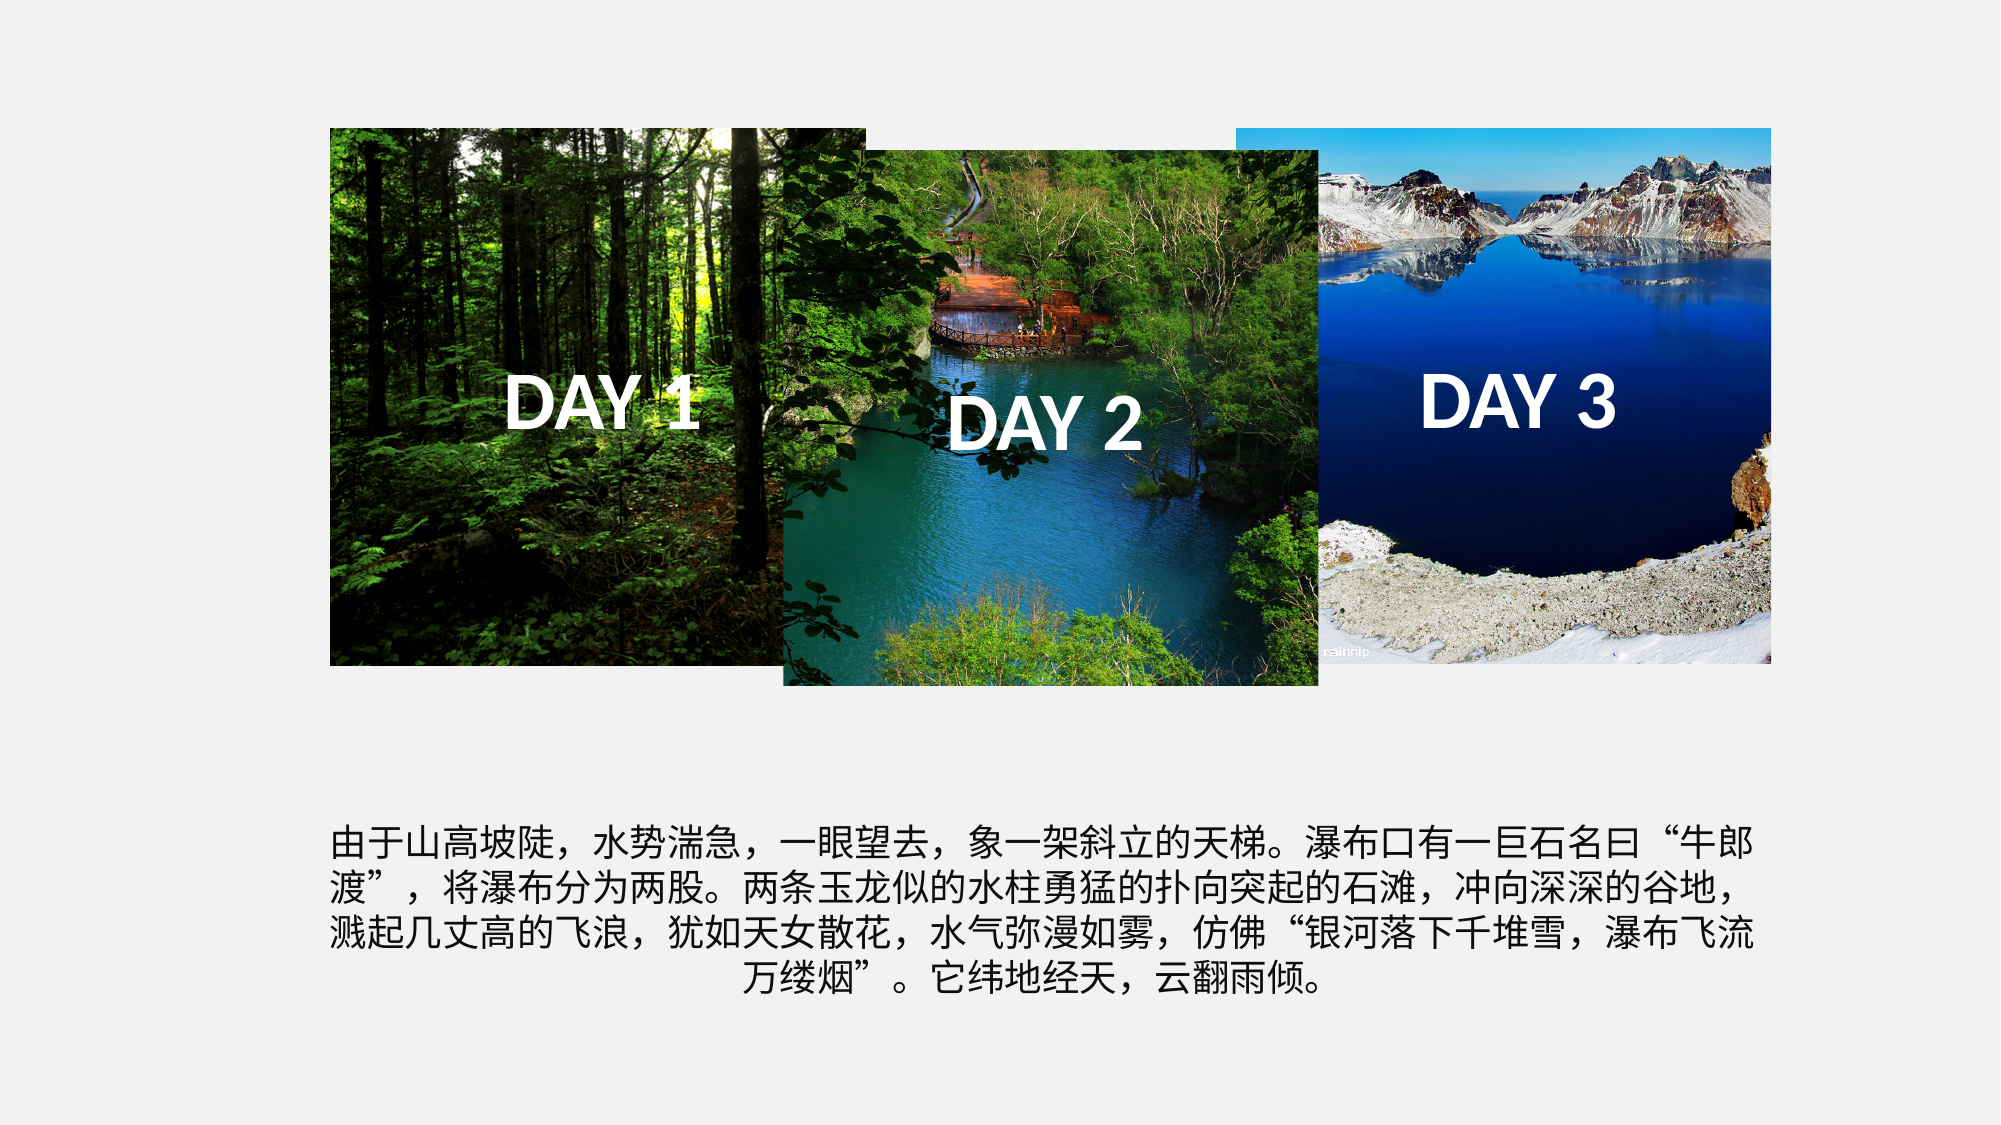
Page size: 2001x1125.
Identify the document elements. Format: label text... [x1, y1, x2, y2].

text_box 由于山高坡陡，水势湍急，一眼望去，象一架斜立的天梯。瀑布口有一巨石名曰“牛郎渡”，将瀑布分为两股。两条玉龙似的水柱勇猛的扑向突起的石滩，冲向深深的谷地，溅起几丈高的飞浪，犹如天女散花，水气弥漫如雾，仿佛“银河落下千堆雪，瀑布飞流万缕烟”。它纬地经天，云翻雨倾。 [313, 811, 1772, 1007]
picture [330, 128, 1772, 686]
